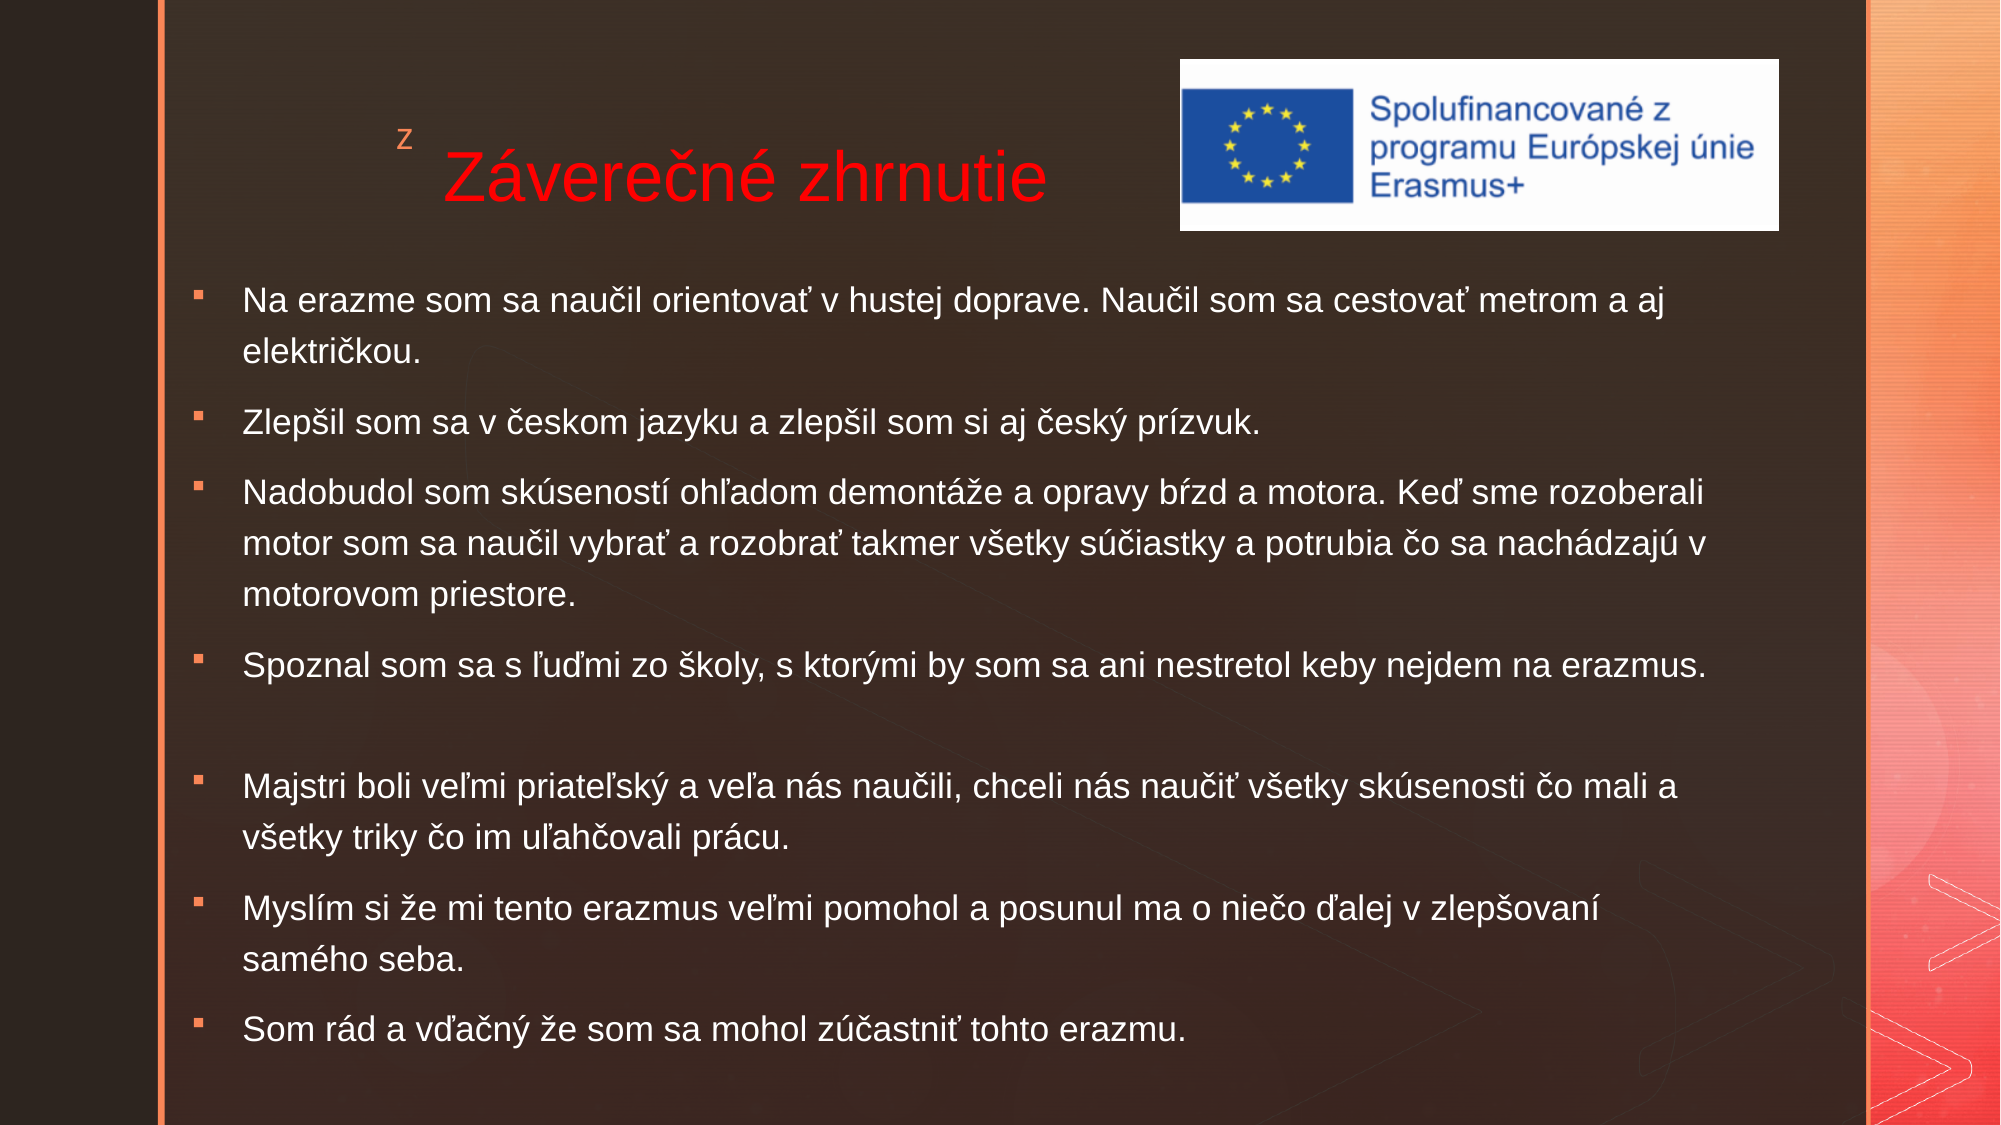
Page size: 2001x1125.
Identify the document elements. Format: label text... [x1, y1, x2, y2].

picture [1871, 0, 2001, 1125]
picture [1180, 59, 1779, 231]
list Na erazme som sa naučil orientovať v hustej doprave. Naučil som sa cestovať metrom a aj električkou. Zlepšil som sa v českom jazyku a zlepšil som si aj český prízvuk. Nadobudol som skúseností ohľadom demontáže a opravy bŕzd a motora. Keď sme rozoberali motor som sa naučil vybrať a rozobrať takmer všetky súčiastky a potrubia čo sa nachádzajú v motorovom priestore. Spoznal som sa s ľuďmi zo školy, s ktorými by som sa ani nestretol keby nejdem na erazmus. Majstri boli veľmi priateľský a veľa nás naučili, chceli nás naučiť všetky skúsenosti čo mali a všetky triky čo im uľahčovali prácu. Myslím si že mi tento erazmus veľmi pomohol a posunul ma o niečo ďalej v zlepšovaní samého seba. Som rád a vďačný že som sa mohol zúčastniť tohto erazmu. [175, 261, 1734, 1065]
title Záverečné zhrnutie [428, 132, 1734, 261]
